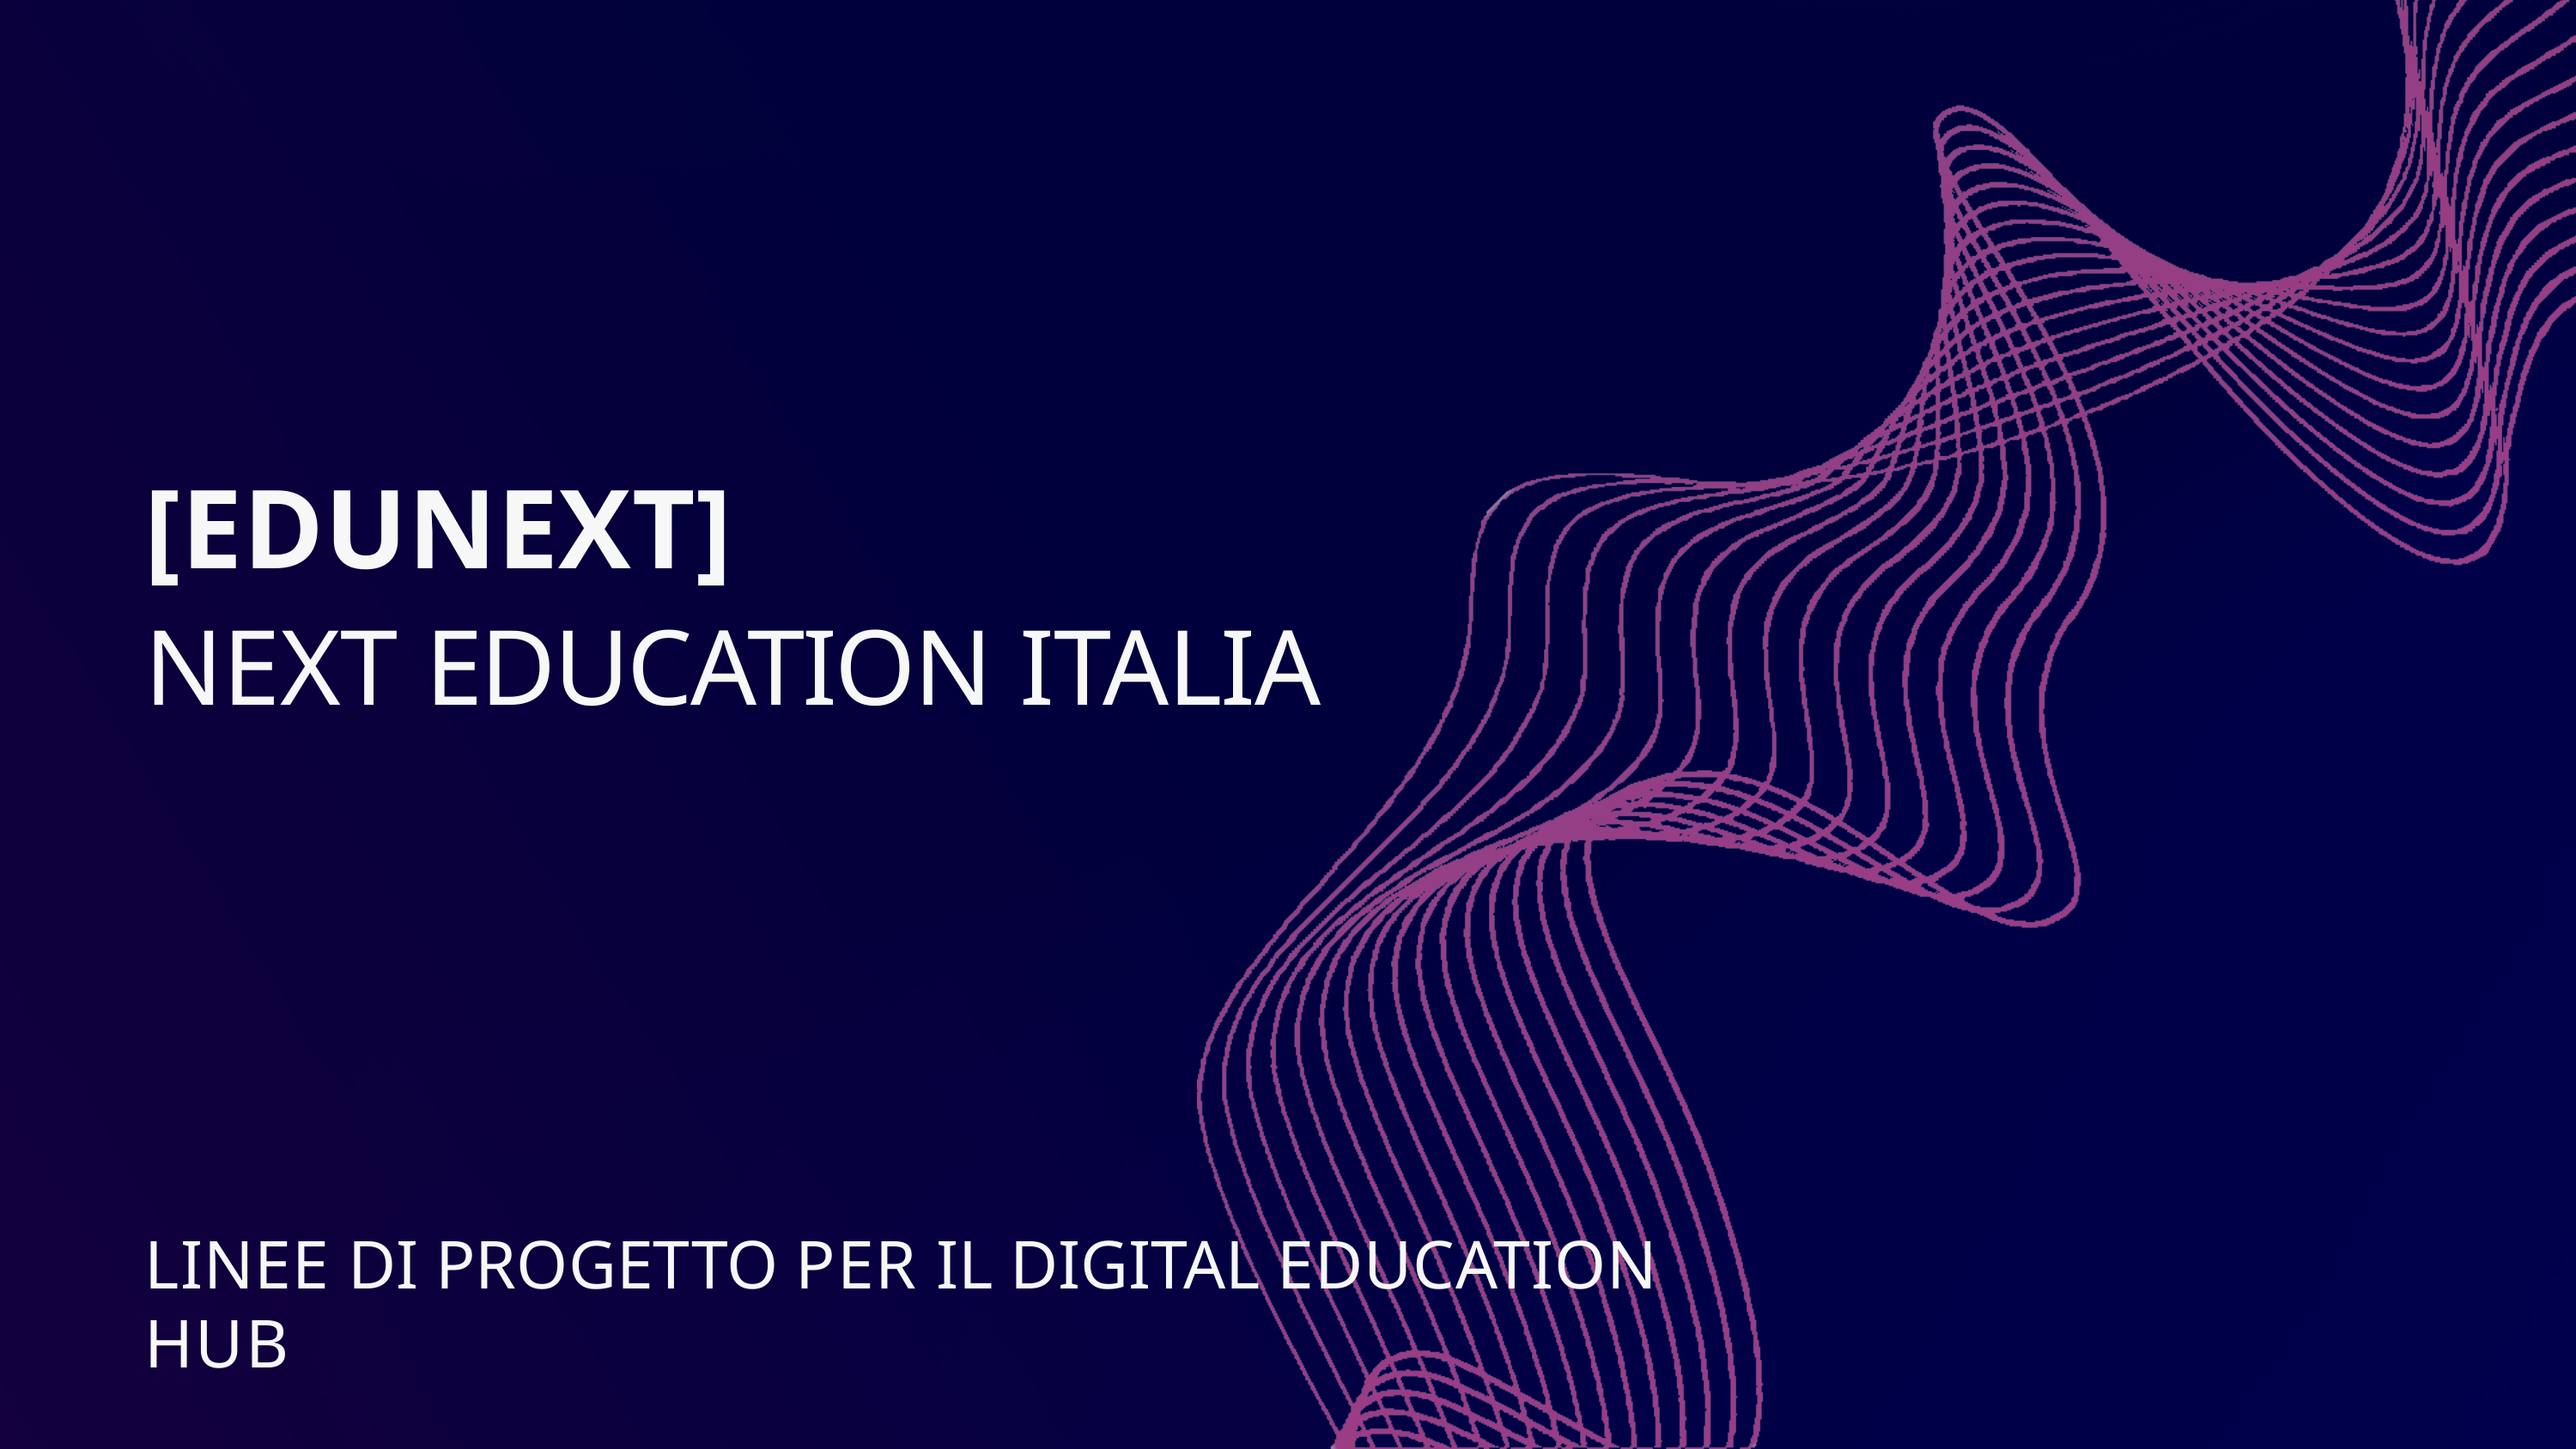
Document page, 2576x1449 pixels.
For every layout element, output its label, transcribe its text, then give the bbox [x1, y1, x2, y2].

picture [0, 0, 2576, 1449]
title [EDUNEXT] NEXT EDUCATION ITALIA [143, 447, 1354, 726]
text_box LINEE DI PROGETTO PER IL DIGITAL EDUCATION HUB [143, 1221, 1789, 1382]
